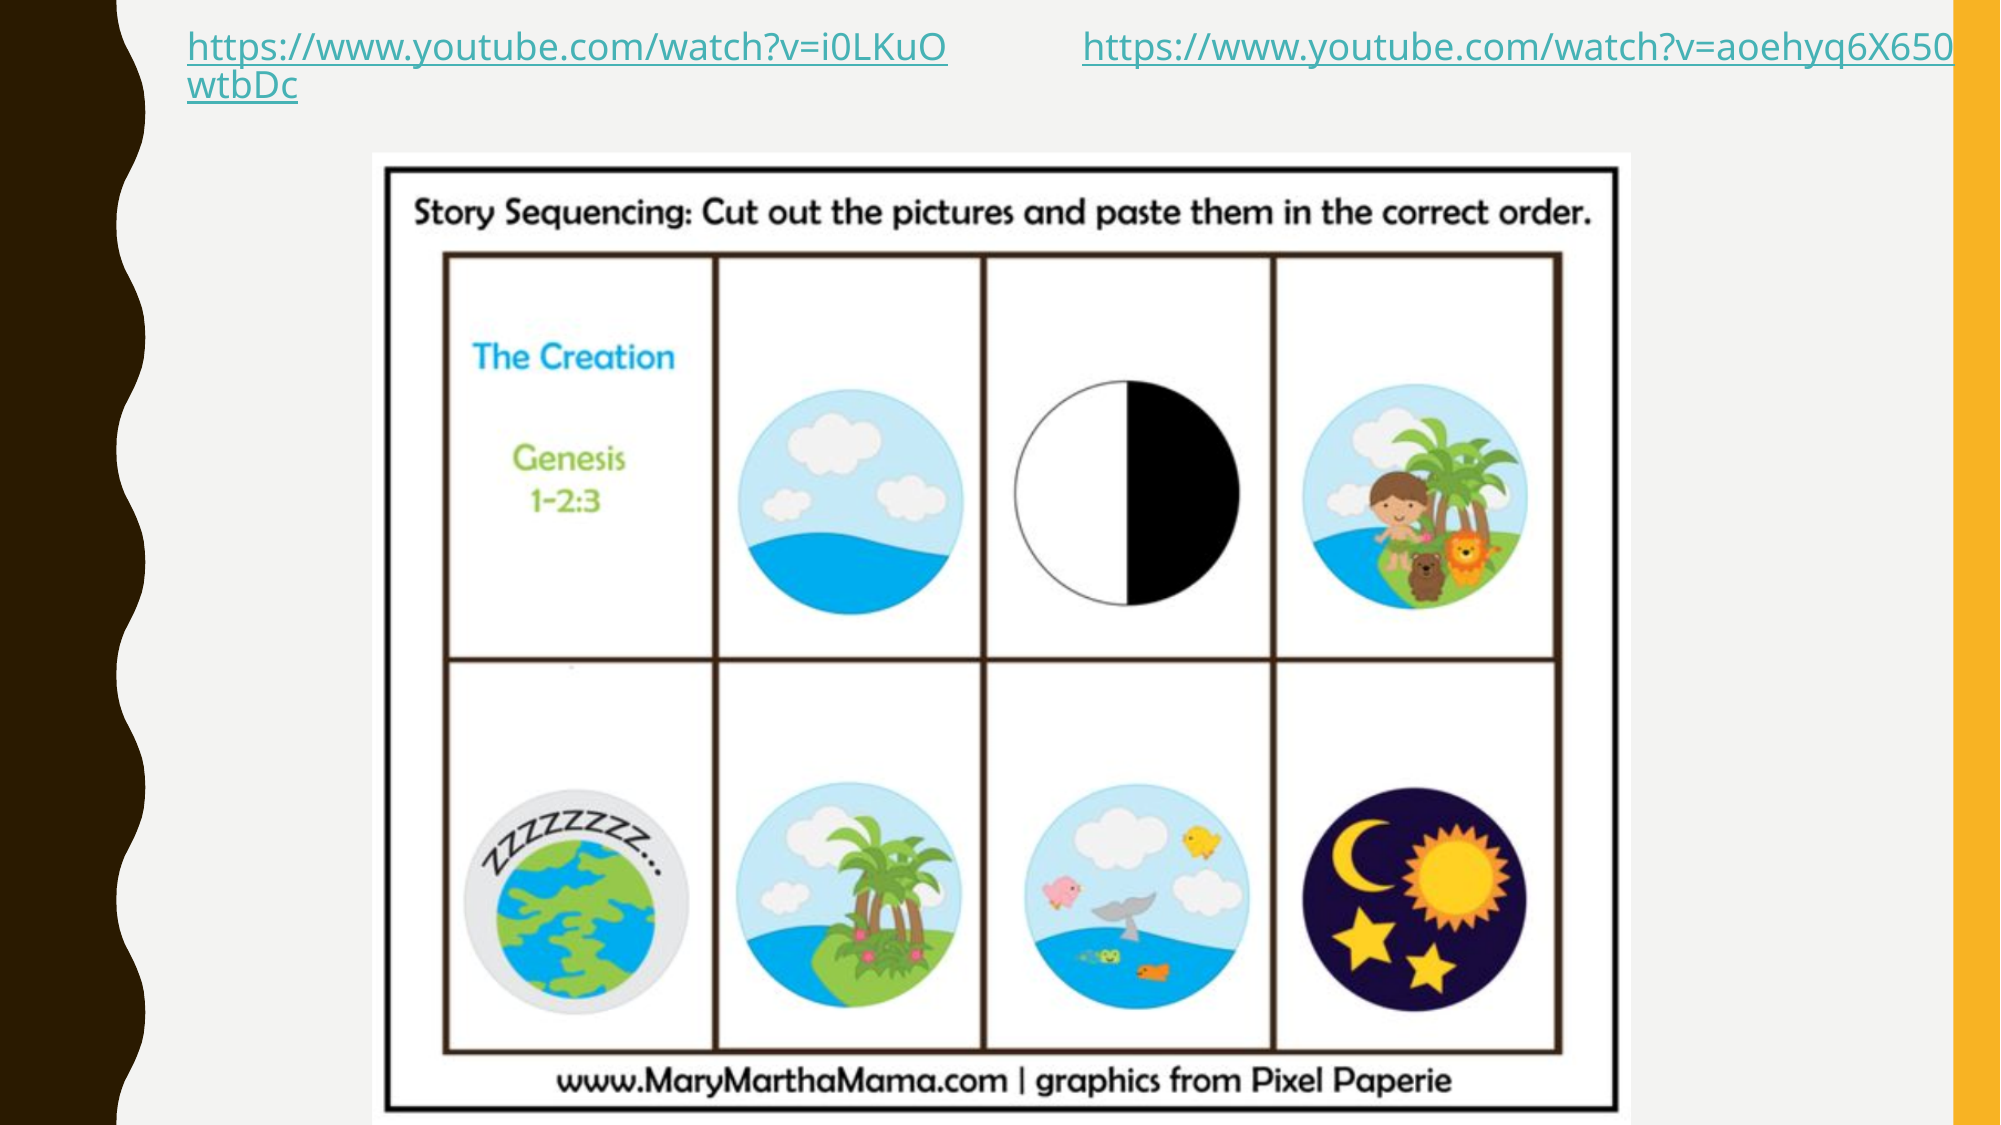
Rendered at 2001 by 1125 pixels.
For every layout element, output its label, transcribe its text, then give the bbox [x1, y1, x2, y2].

picture [1488, 154, 1630, 1125]
picture [373, 154, 514, 1125]
text_box https://www.youtube.com/watch?v=aoehyq6X650 [1488, 15, 1970, 82]
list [514, 9, 1488, 1125]
picture [506, 886, 514, 900]
text_box https://www.youtube.com/watch?v=i0LKuOwtbDc [172, 15, 514, 82]
